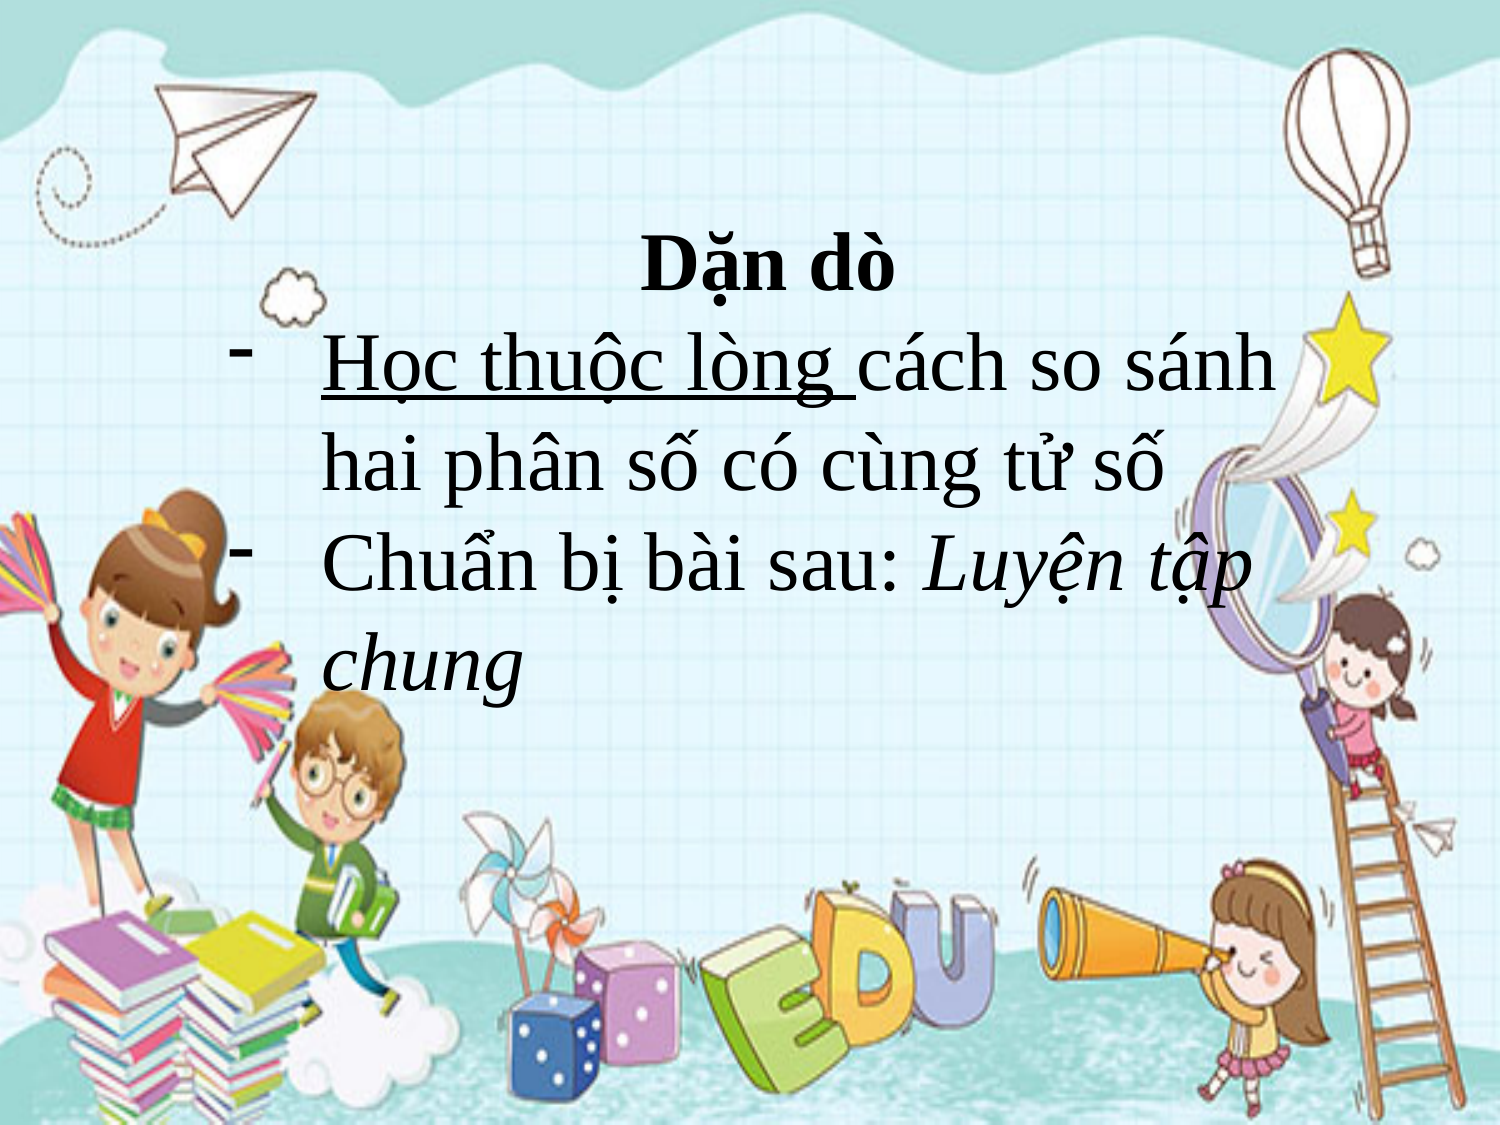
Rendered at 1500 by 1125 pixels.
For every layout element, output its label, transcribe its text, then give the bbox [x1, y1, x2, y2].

picture [0, 0, 1500, 1125]
text_box Dặn dò Học thuộc lòng cách so sánh hai phân số có cùng tử số Chuẩn bị bài sau: Luyện tập chung [212, 200, 1325, 715]
